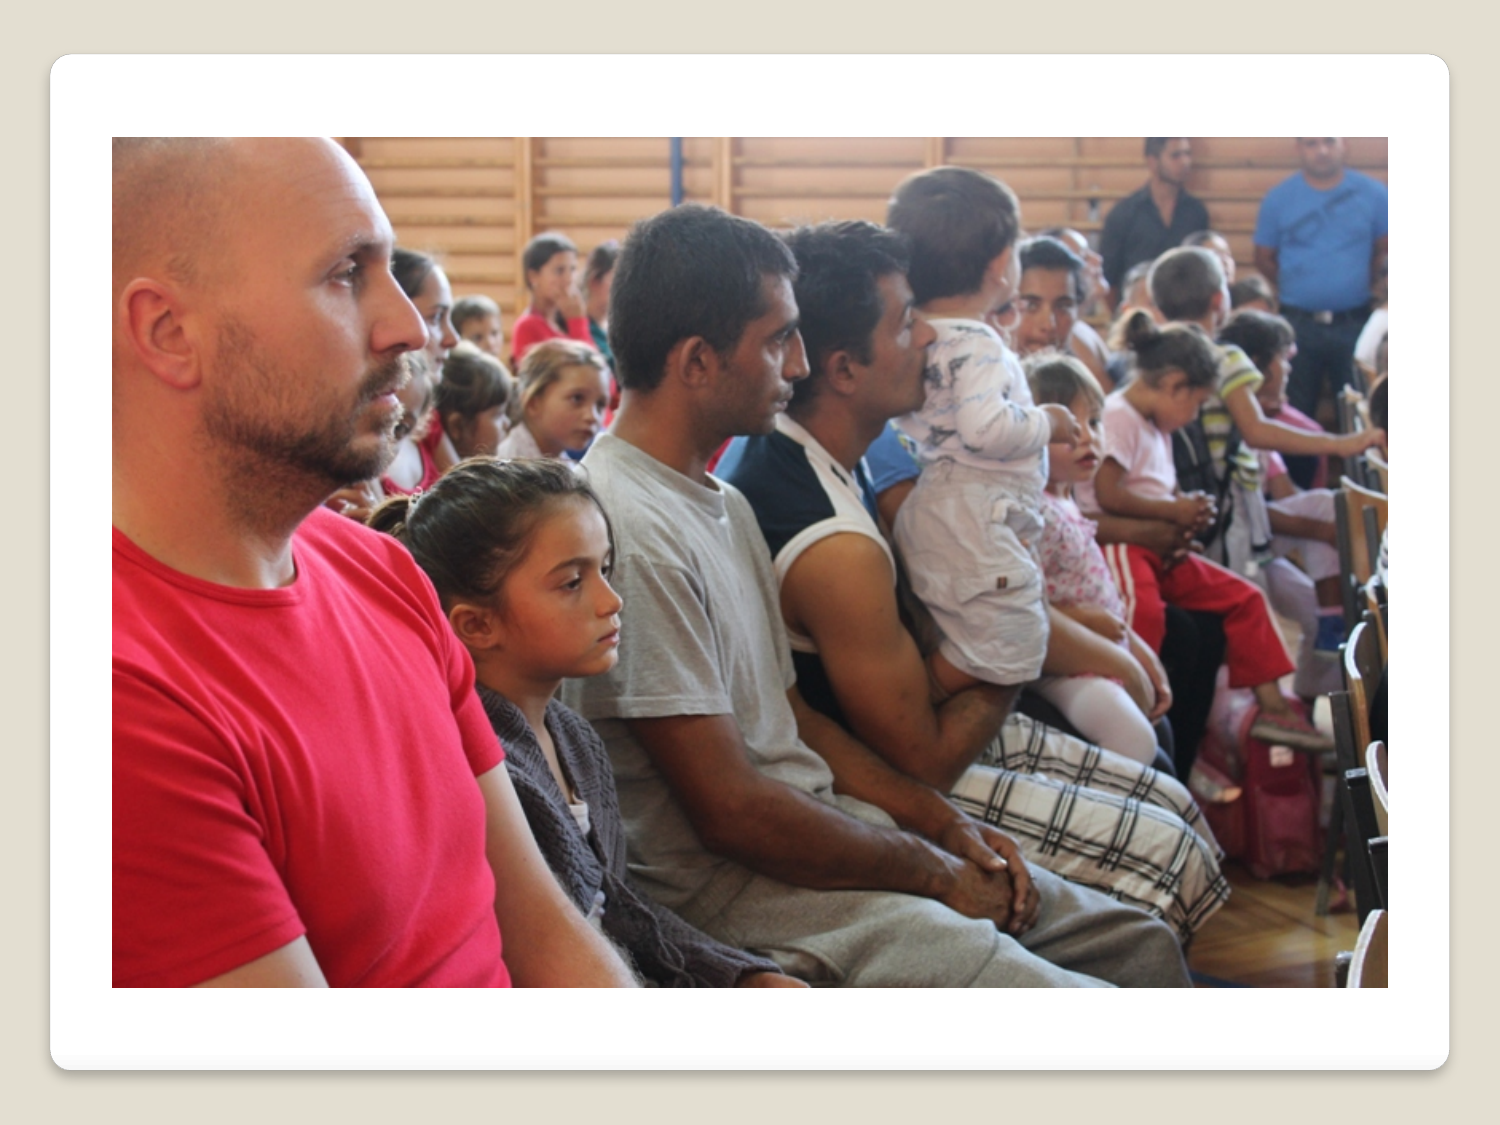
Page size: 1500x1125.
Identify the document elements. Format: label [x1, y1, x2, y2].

picture [112, 137, 1388, 988]
